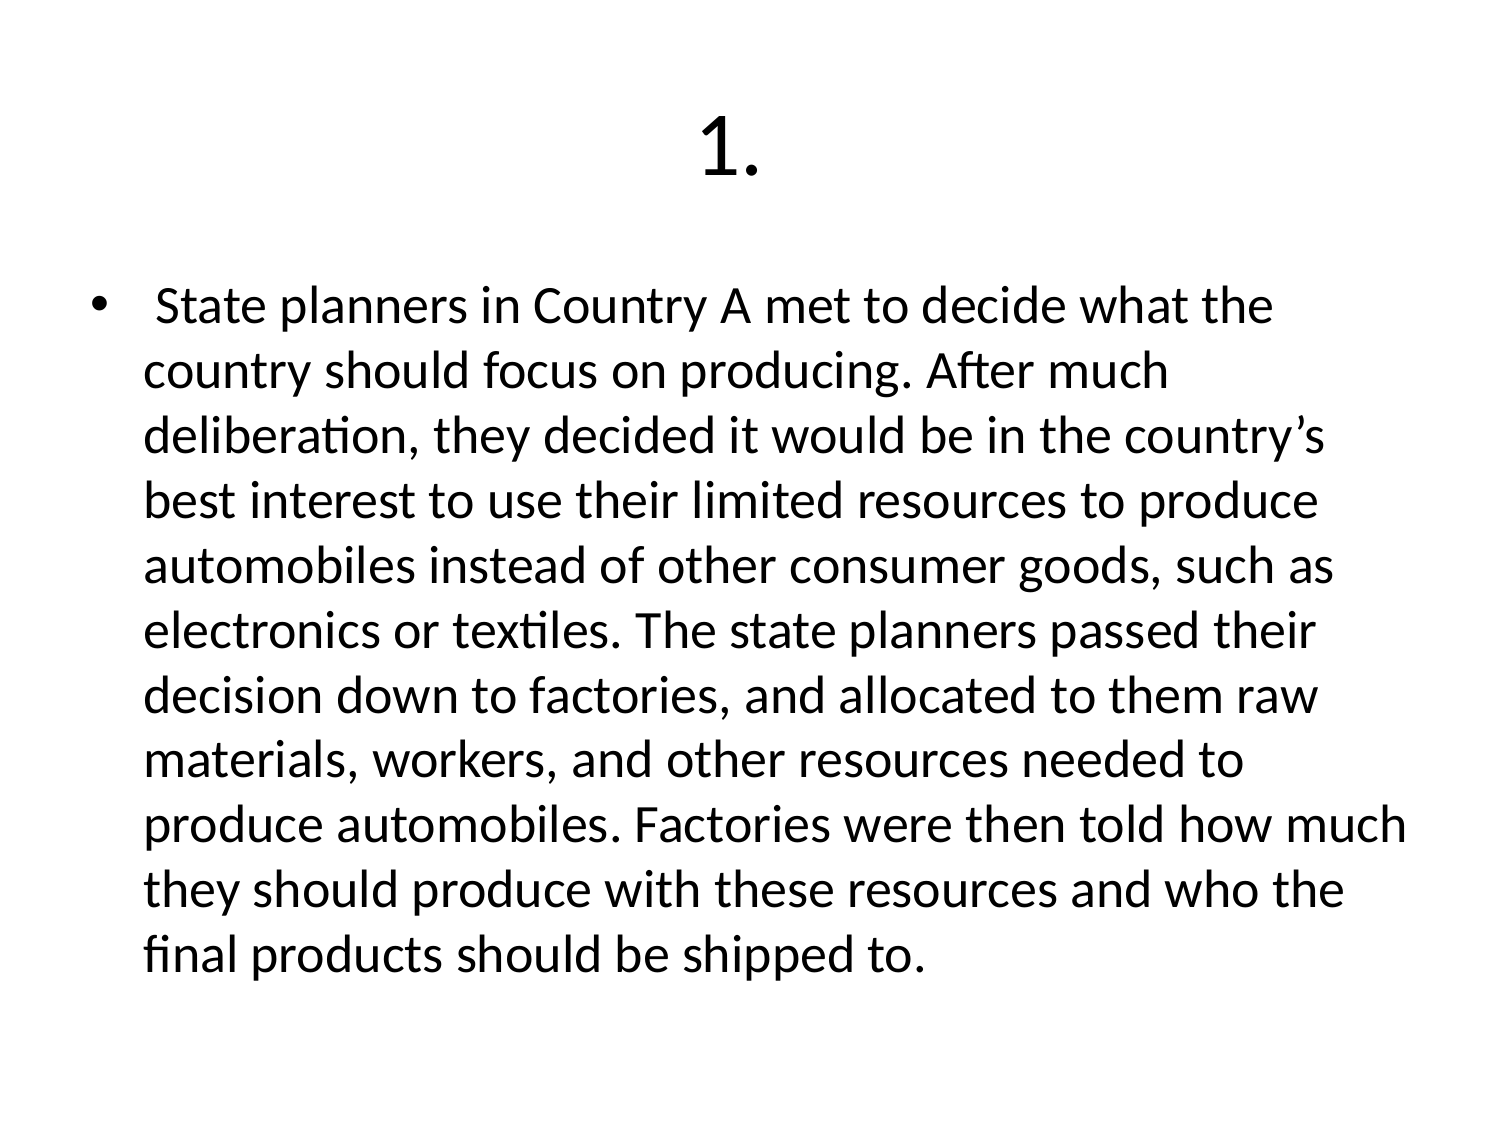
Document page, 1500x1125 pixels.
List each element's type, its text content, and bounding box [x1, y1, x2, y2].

title 1. [75, 45, 1425, 233]
list State planners in Country A met to decide what the country should focus on producing. After much deliberation, they decided it would be in the country’s best interest to use their limited resources to produce automobiles instead of other consumer goods, such as electronics or textiles. The state planners passed their decision down to factories, and allocated to them raw materials, workers, and other resources needed to produce automobiles. Factories were then told how much they should produce with these resources and who the final products should be shipped to. [75, 262, 1425, 1005]
